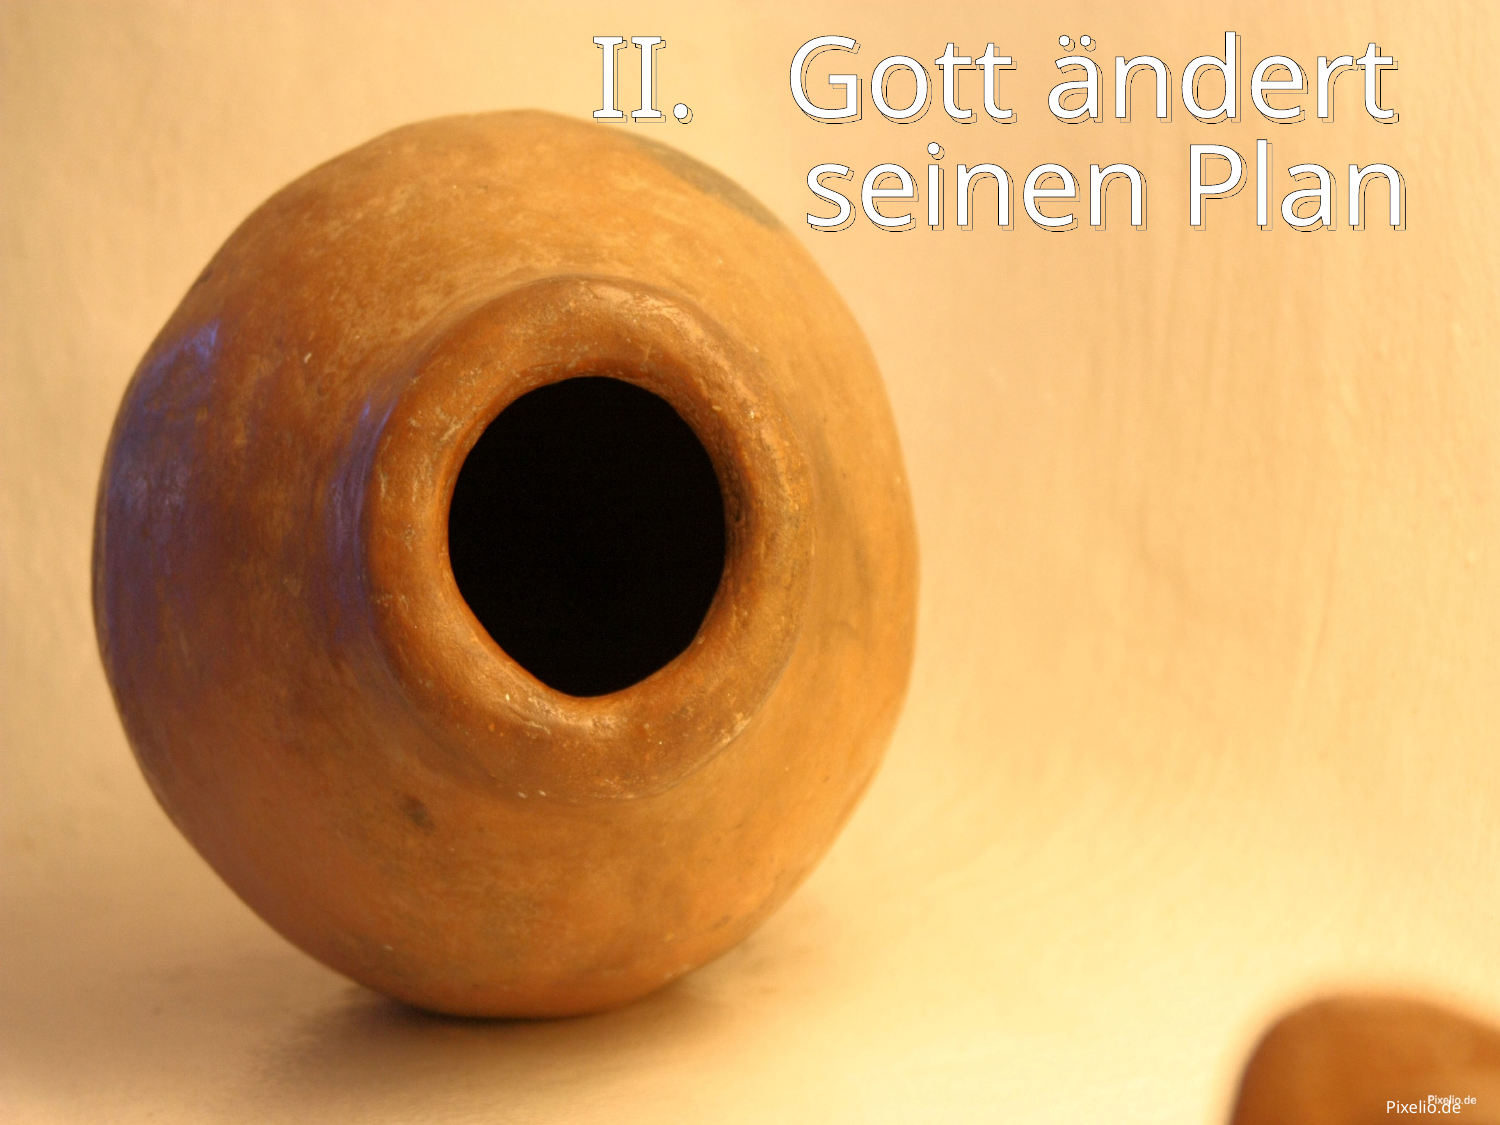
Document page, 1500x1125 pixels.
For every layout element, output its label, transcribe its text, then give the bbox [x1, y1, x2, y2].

title II. Gott ändert seinen Plan [573, 23, 1460, 255]
text_box Pixelio.de [1371, 1089, 1500, 1125]
picture [0, 0, 1500, 1125]
